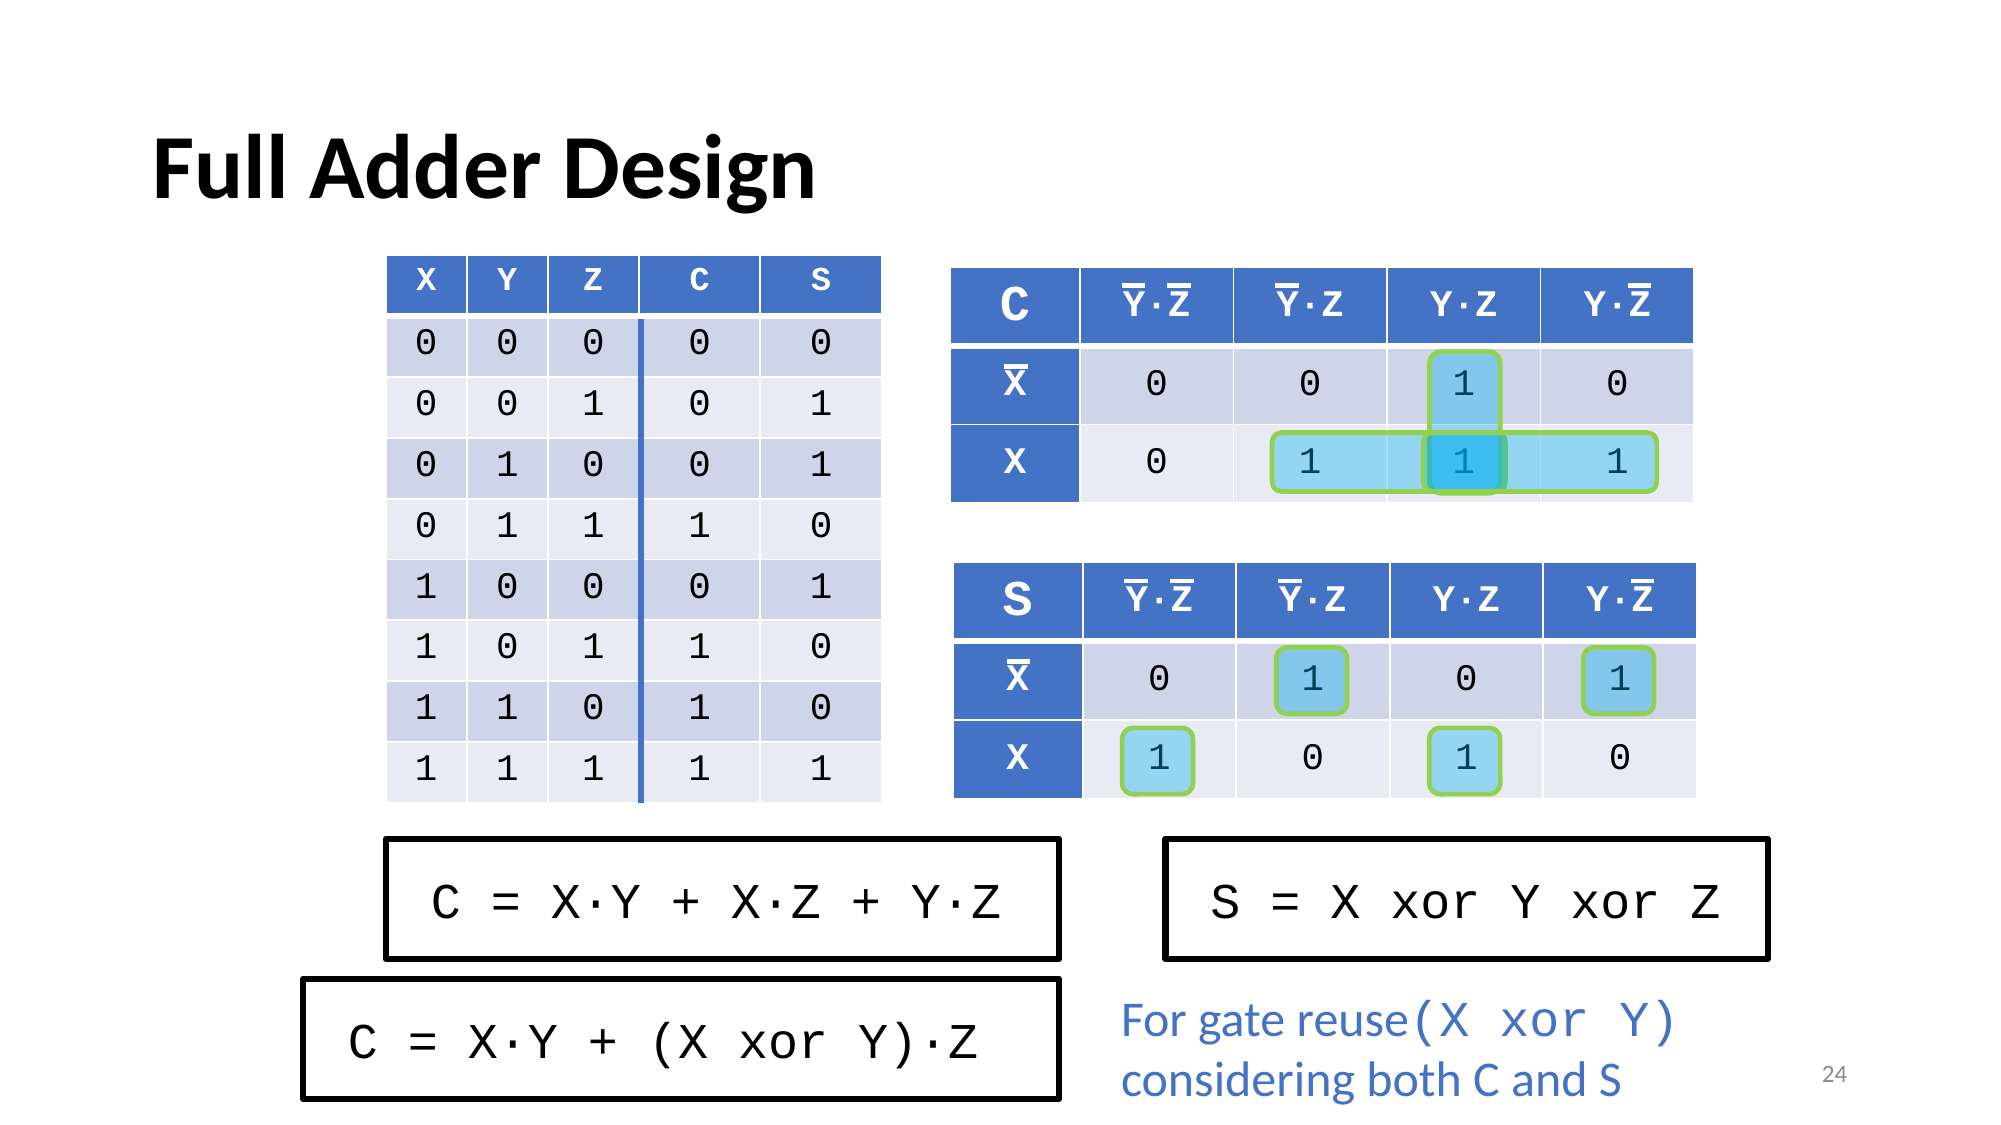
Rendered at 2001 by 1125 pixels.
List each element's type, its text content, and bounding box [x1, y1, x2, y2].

table_header Z [549, 256, 638, 313]
title Full Adder Design [137, 59, 1863, 278]
table_cell 1 [1544, 644, 1696, 719]
table_cell 1 [387, 560, 466, 619]
table_cell 1 [468, 682, 547, 741]
table_header C [640, 256, 759, 313]
table_cell 1 [761, 560, 881, 619]
table_cell 0 [761, 682, 881, 741]
table_header S [954, 563, 1082, 638]
table_cell 1 [549, 621, 638, 680]
table_cell 0 [644, 378, 759, 437]
table_cell 1 [1388, 494, 1540, 502]
table_header Y·Z [1388, 268, 1540, 343]
table_cell 0 [549, 319, 638, 376]
table_cell 1 [1234, 425, 1386, 502]
table_header Y·Z [1234, 268, 1386, 343]
table_header X [387, 256, 466, 313]
table_header Y·Z [1084, 563, 1235, 638]
table_cell 0 [1081, 349, 1233, 424]
table_header C [951, 268, 1079, 343]
table_cell 1 [761, 743, 881, 802]
table_header Y [468, 256, 547, 313]
table_cell 0 [761, 621, 881, 680]
table_header S [761, 256, 881, 313]
table_cell 1 [1084, 721, 1235, 798]
table_cell 0 [387, 378, 466, 437]
table_cell 1 [549, 743, 638, 802]
table_cell 0 [387, 439, 466, 498]
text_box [1122, 647, 1655, 795]
table_cell 1 [468, 500, 547, 559]
table_cell 1 [644, 743, 759, 802]
table_cell 0 [1234, 349, 1386, 424]
table_cell 0 [549, 682, 638, 741]
table_header Y·Z [1237, 563, 1389, 638]
table_header Y·Z [1081, 268, 1233, 343]
table_cell X [954, 644, 1082, 719]
table_cell 1 [549, 378, 638, 437]
table_cell 1 [387, 621, 466, 680]
table_cell 0 [468, 560, 547, 619]
table_cell 0 [644, 439, 759, 498]
table_cell 1 [387, 743, 466, 802]
table_header Y·Z [1391, 563, 1542, 638]
table_cell X [951, 425, 1079, 502]
table_cell 0 [387, 500, 466, 559]
table_cell 0 [549, 560, 638, 619]
table_cell 0 [1084, 644, 1235, 719]
table_cell 0 [761, 319, 881, 376]
table_cell 1 [549, 500, 638, 559]
table_cell 0 [549, 439, 638, 498]
table_cell 0 [1544, 721, 1696, 798]
text_box For gate reuse(X xor Y) considering both C and S [1106, 978, 1816, 1114]
table_header Y·Z [1541, 268, 1693, 343]
table_cell 1 [644, 682, 759, 741]
table_cell 0 [761, 500, 881, 559]
table_cell 0 [468, 621, 547, 680]
table_cell 0 [387, 319, 466, 376]
table_cell 1 [761, 378, 881, 437]
table_cell 1 [468, 439, 547, 498]
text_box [1272, 351, 1657, 494]
table_cell 1 [644, 621, 759, 680]
table_cell 1 [761, 439, 881, 498]
table_cell 1 [1541, 425, 1693, 502]
table_cell 0 [468, 378, 547, 437]
slide_number 24 [1412, 1042, 1863, 1103]
table_cell 0 [644, 319, 759, 376]
text_box C = X·Y + (X xor Y)·Z [303, 978, 1059, 1099]
table_cell 0 [468, 319, 547, 376]
table_header Y·Z [1544, 563, 1696, 638]
table_cell 1 [387, 682, 466, 741]
table_cell X [954, 721, 1082, 798]
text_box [385, 838, 1768, 961]
table_cell 1 [644, 500, 759, 559]
table_cell 0 [644, 560, 759, 619]
table_cell 0 [1541, 349, 1693, 424]
table_cell 0 [1081, 425, 1233, 502]
table_cell 1 [468, 743, 547, 802]
table_cell X [951, 349, 1079, 424]
